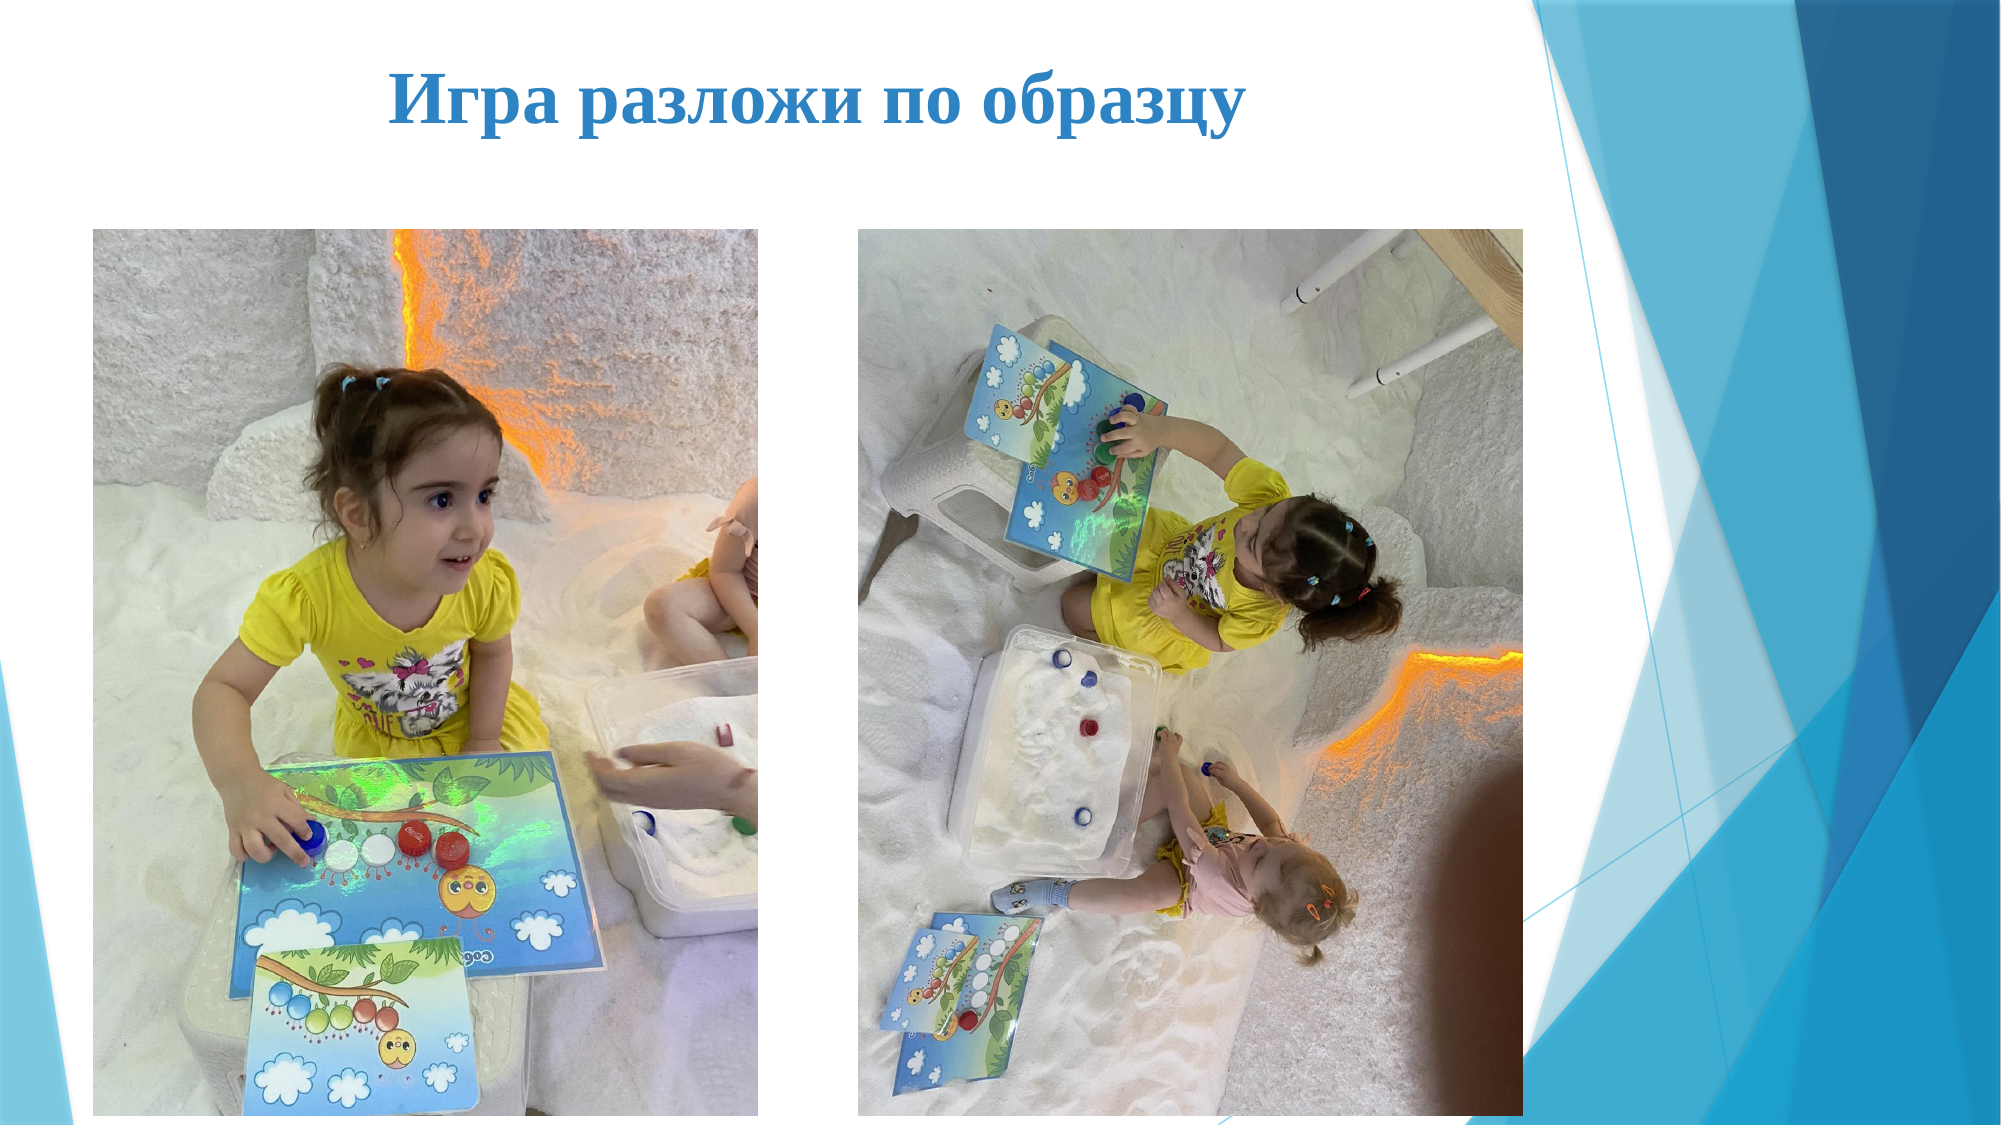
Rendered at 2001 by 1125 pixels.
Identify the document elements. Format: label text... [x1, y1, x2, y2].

title Игра разложи по образцу [112, 40, 1523, 171]
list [92, 229, 759, 1117]
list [857, 229, 1524, 1117]
